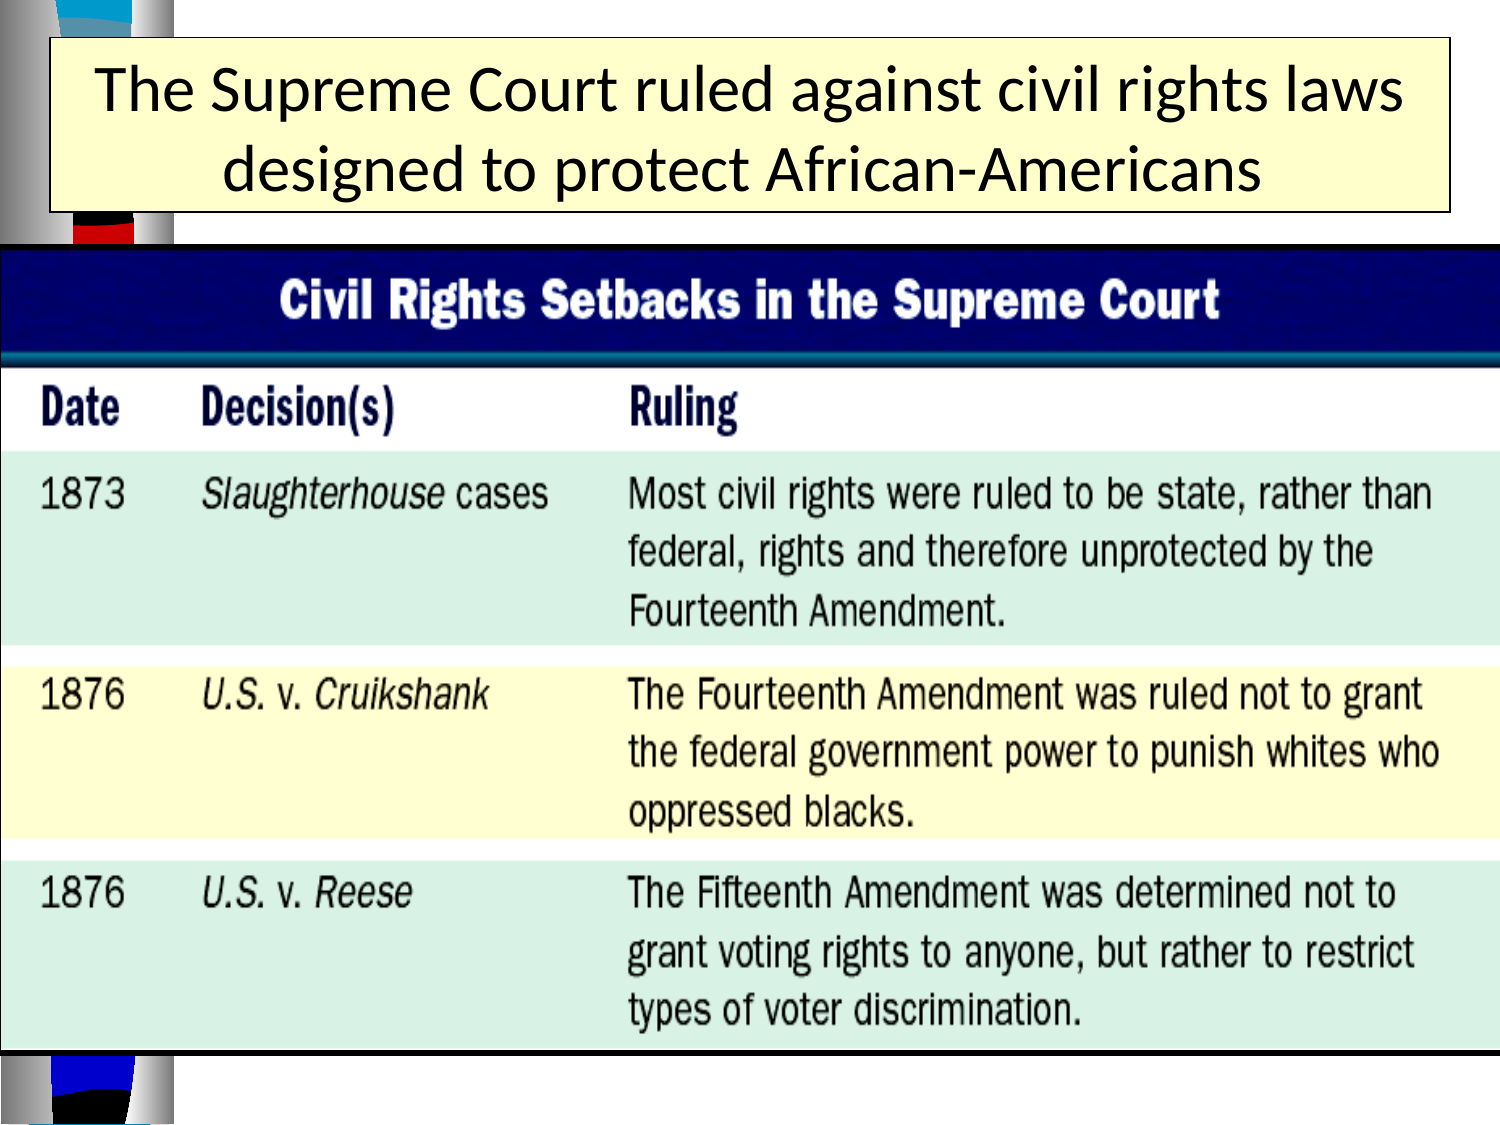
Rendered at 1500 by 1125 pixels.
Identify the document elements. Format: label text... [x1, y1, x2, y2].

text_box The Supreme Court ruled against civil rights laws designed to protect African-Americans [50, 37, 1450, 213]
picture [0, 249, 1500, 351]
picture [0, 362, 1500, 1051]
